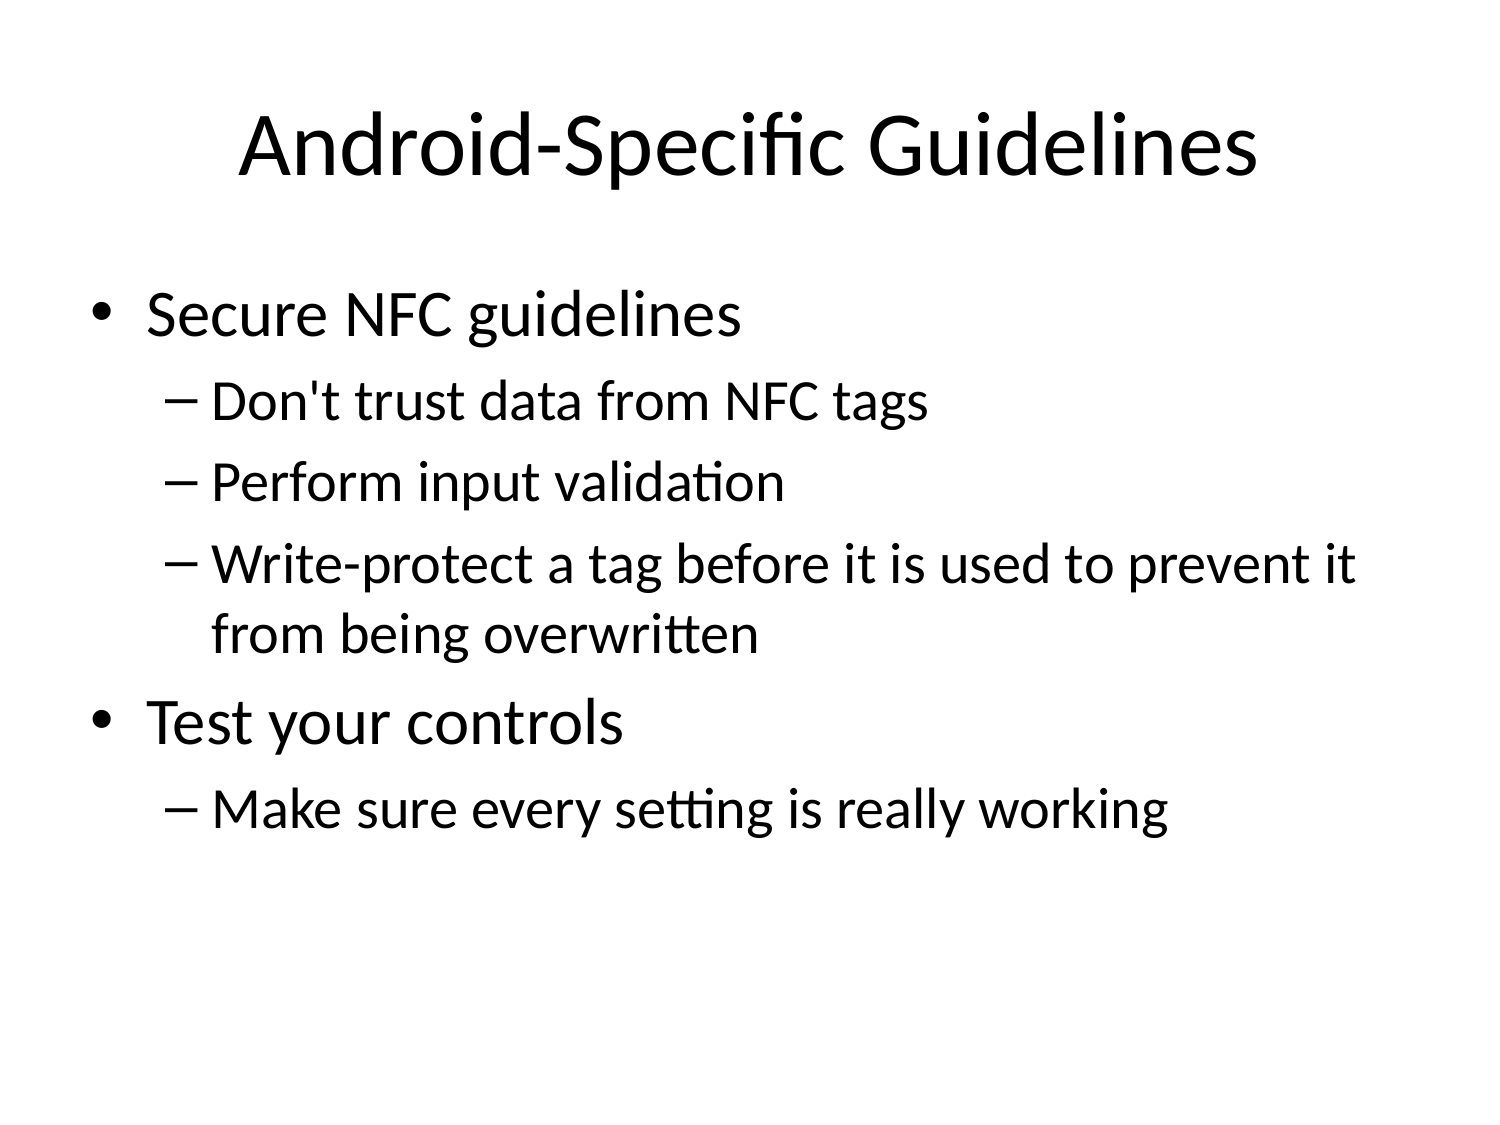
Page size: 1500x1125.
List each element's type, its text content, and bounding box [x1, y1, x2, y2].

list Secure NFC guidelines Don't trust data from NFC tags Perform input validation Write-protect a tag before it is used to prevent it from being overwritten Test your controls Make sure every setting is really working [75, 262, 1425, 1005]
title Android-Specific Guidelines [75, 45, 1425, 233]
